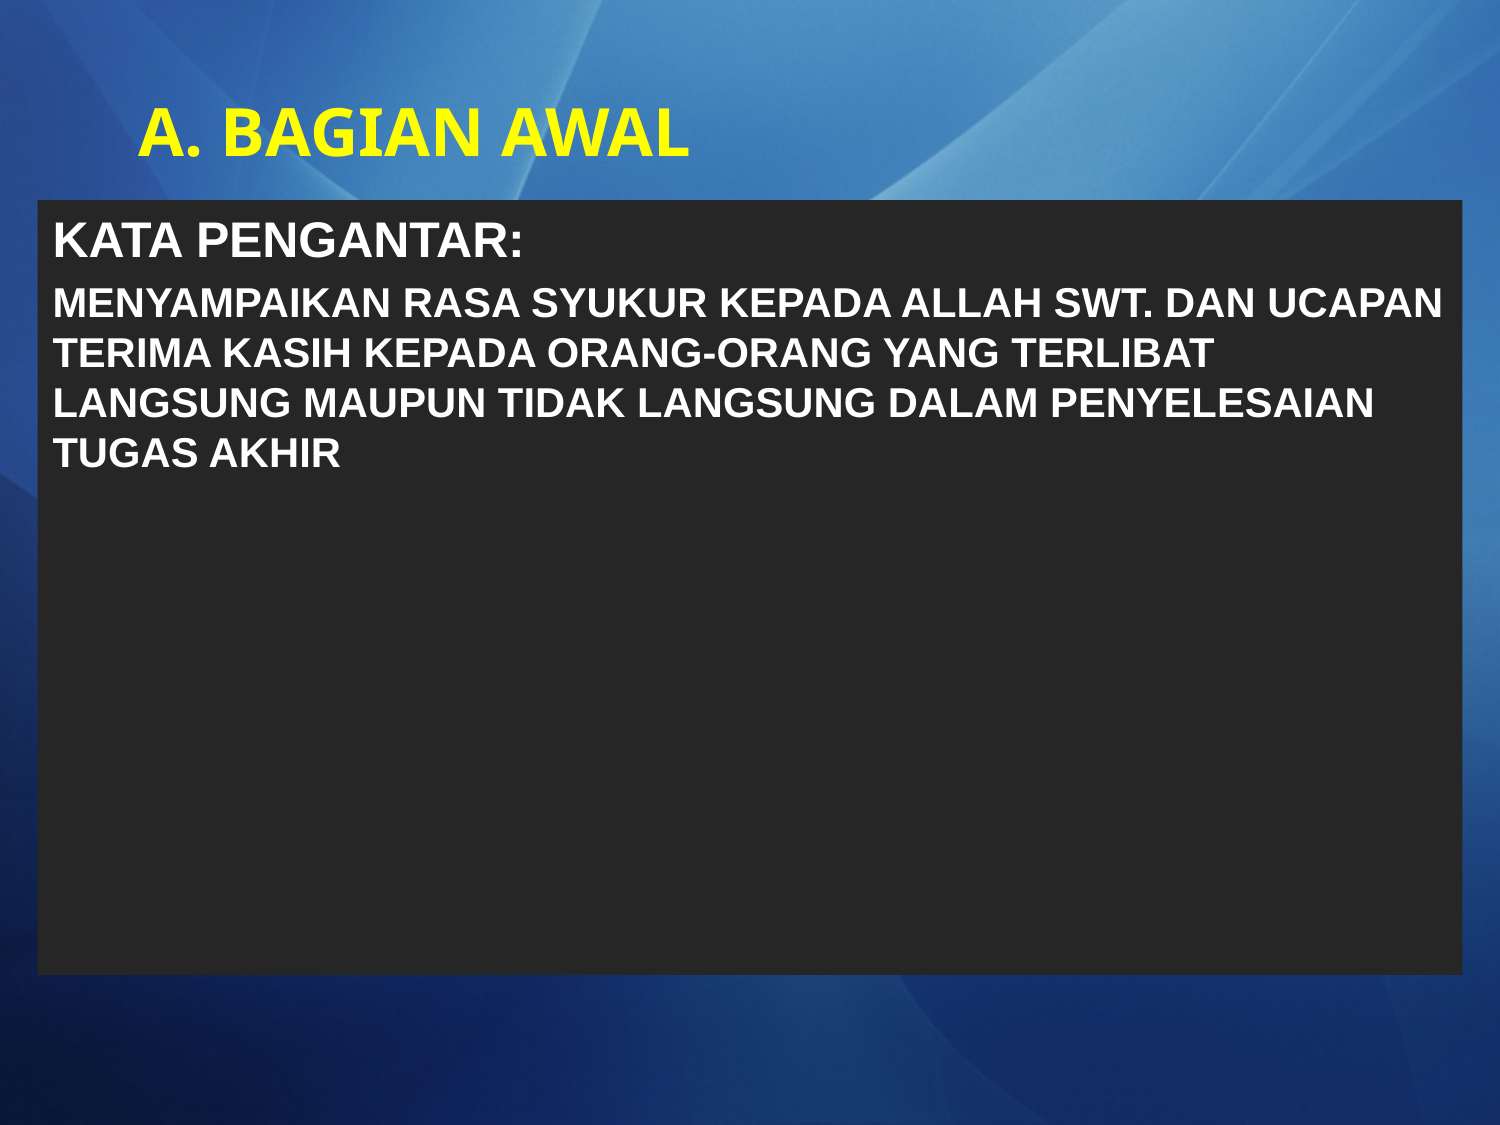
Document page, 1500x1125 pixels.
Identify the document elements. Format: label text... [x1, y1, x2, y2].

picture [0, 0, 1500, 1125]
list KATA PENGANTAR: MENYAMPAIKAN RASA SYUKUR KEPADA ALLAH SWT. DAN UCAPAN TERIMA KASIH KEPADA ORANG-ORANG YANG TERLIBAT LANGSUNG MAUPUN TIDAK LANGSUNG DALAM PENYELESAIAN TUGAS AKHIR [37, 200, 1463, 975]
title A. BAGIAN AWAL [123, 70, 1414, 189]
